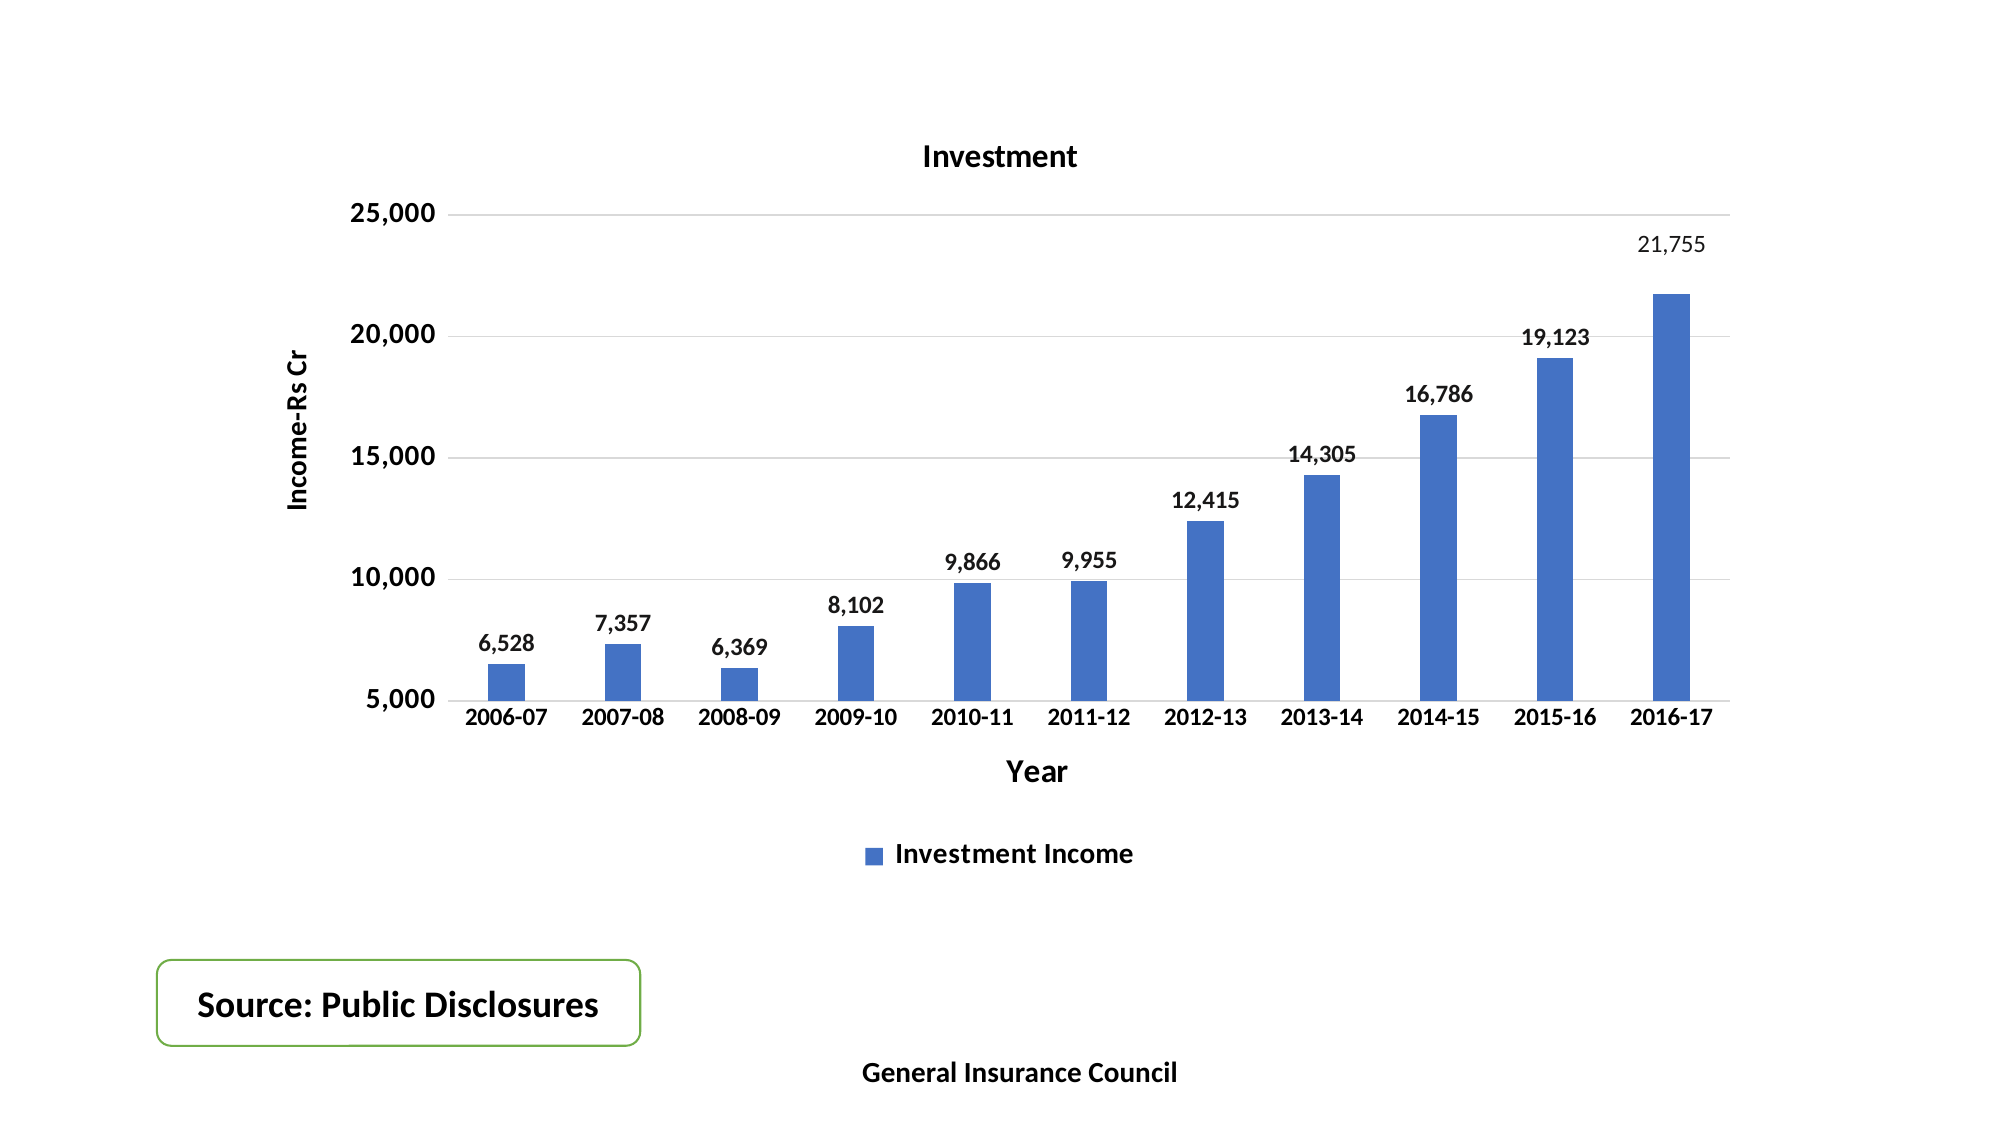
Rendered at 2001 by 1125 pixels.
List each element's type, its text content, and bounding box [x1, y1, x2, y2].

text_box Source: Public Disclosures [155, 958, 642, 1047]
chart [239, 108, 1761, 878]
text_box General Insurance Council [744, 1045, 1296, 1096]
